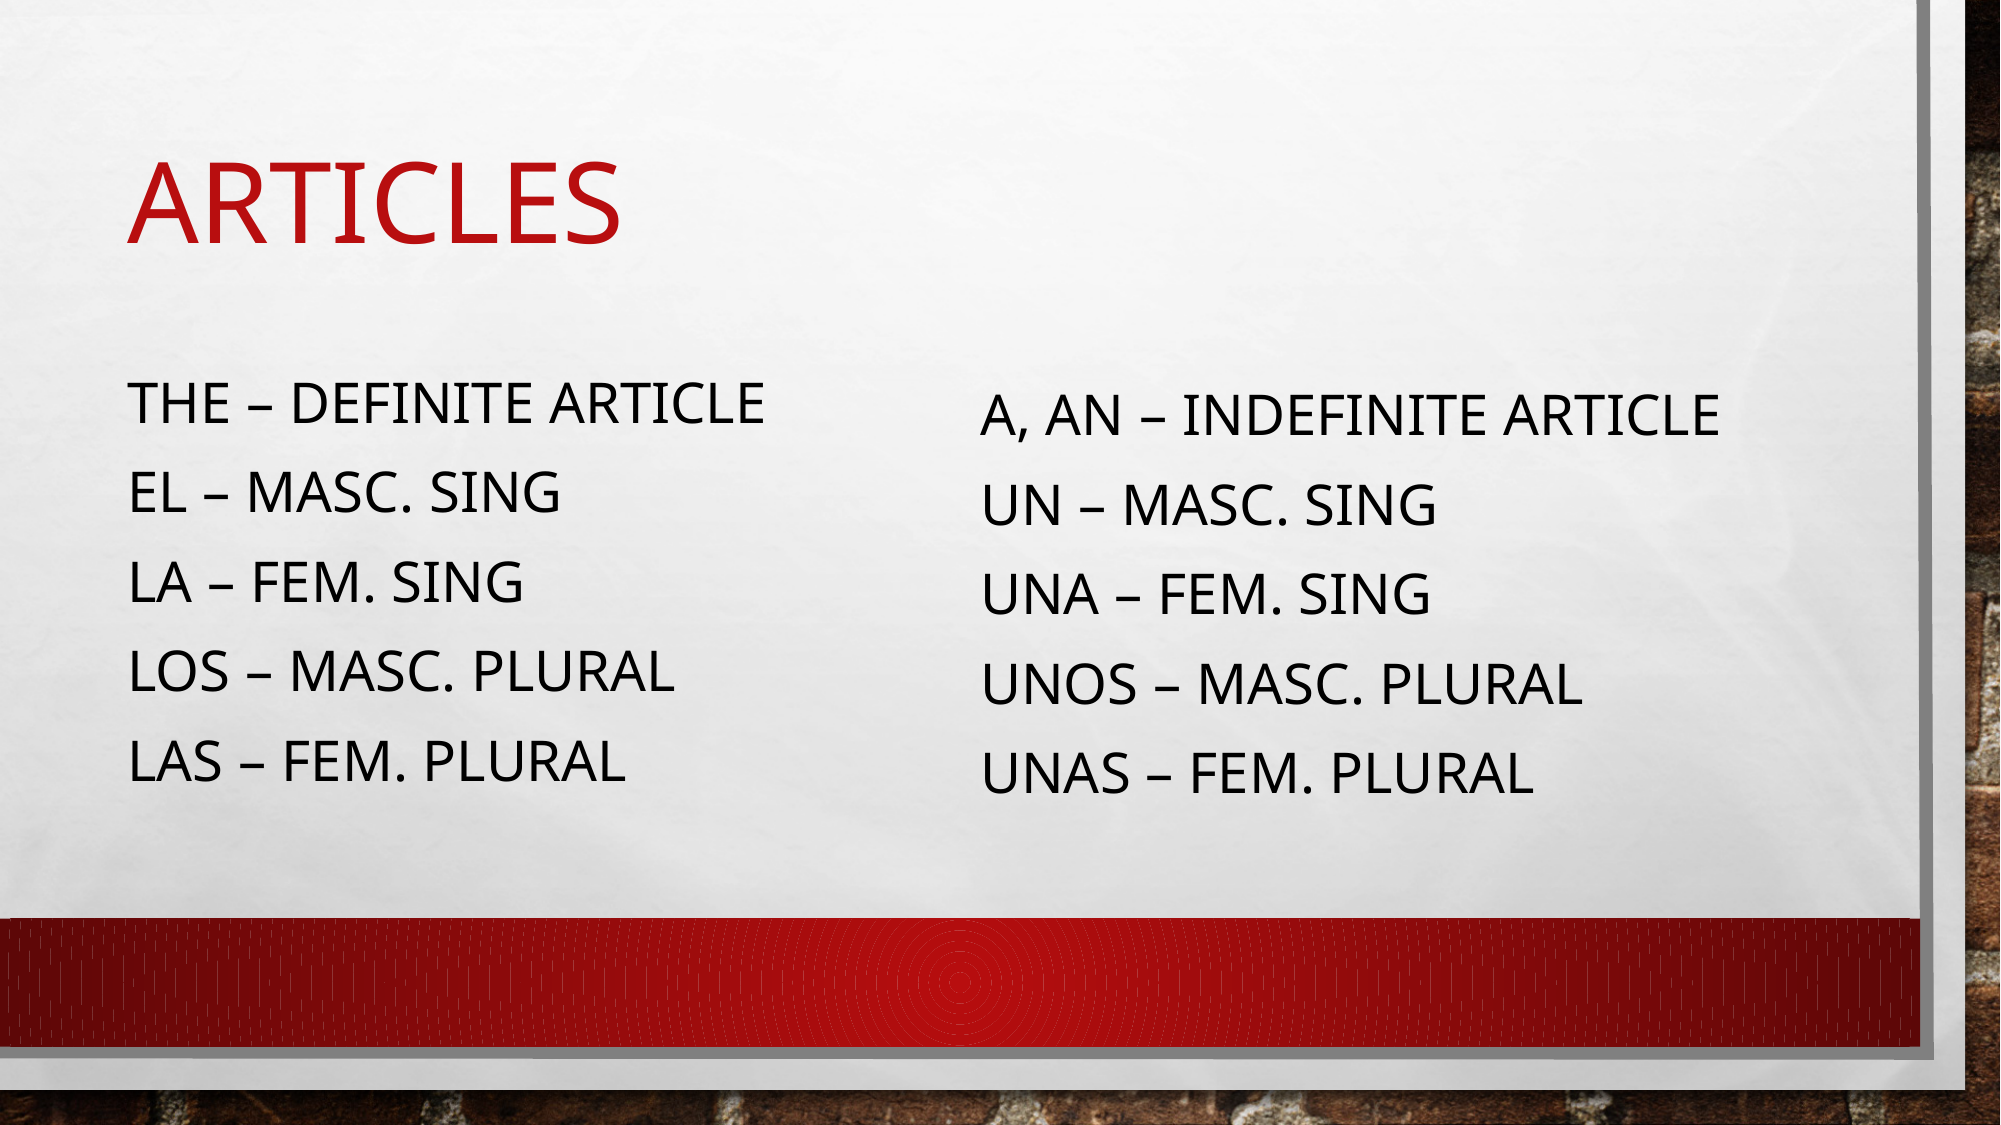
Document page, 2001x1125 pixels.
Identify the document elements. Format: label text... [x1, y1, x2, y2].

picture [0, 0, 2000, 1125]
text_box A, an – indefinite article un – masc. sing una – fem. sing unos – masc. plural unas – fem. plural [965, 326, 1739, 845]
title articles [112, 112, 1818, 302]
list The – definite article El – masc. sing La – fem. sing Los – masc. plural Las – fem. plural [112, 301, 786, 845]
